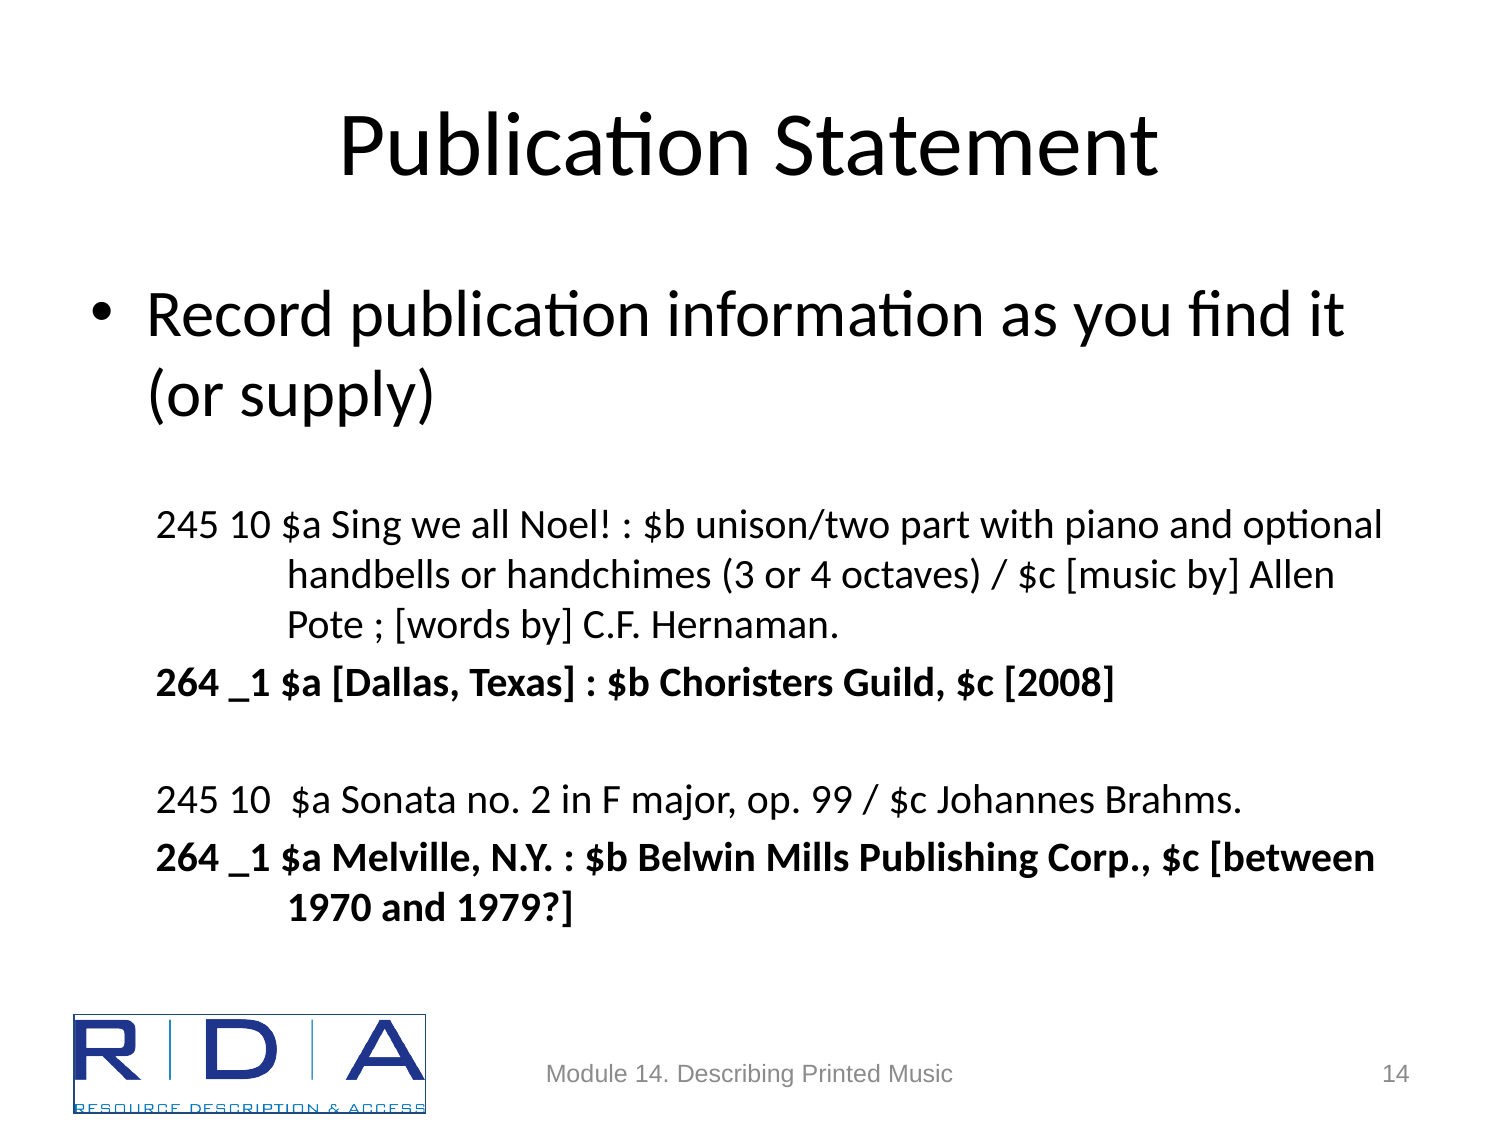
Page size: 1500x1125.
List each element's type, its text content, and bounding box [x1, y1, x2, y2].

picture [75, 1015, 425, 1112]
footer Module 14. Describing Printed Music [512, 1042, 988, 1103]
title Publication Statement [75, 45, 1425, 233]
list Record publication information as you find it (or supply) 245 10 $a Sing we all Noel! : $b unison/two part with piano and optional handbells or handchimes (3 or 4 octaves) / $c [music by] Allen Pote ; [words by] C.F. Hernaman. 264 _1 $a [Dallas, Texas] : $b Choristers Guild, $c [2008] 245 10 $a Sonata no. 2 in F major, op. 99 / $c Johannes Brahms. 264 _1 $a Melville, N.Y. : $b Belwin Mills Publishing Corp., $c [between 1970 and 1979?] [75, 262, 1425, 1005]
slide_number 14 [1074, 1042, 1425, 1103]
